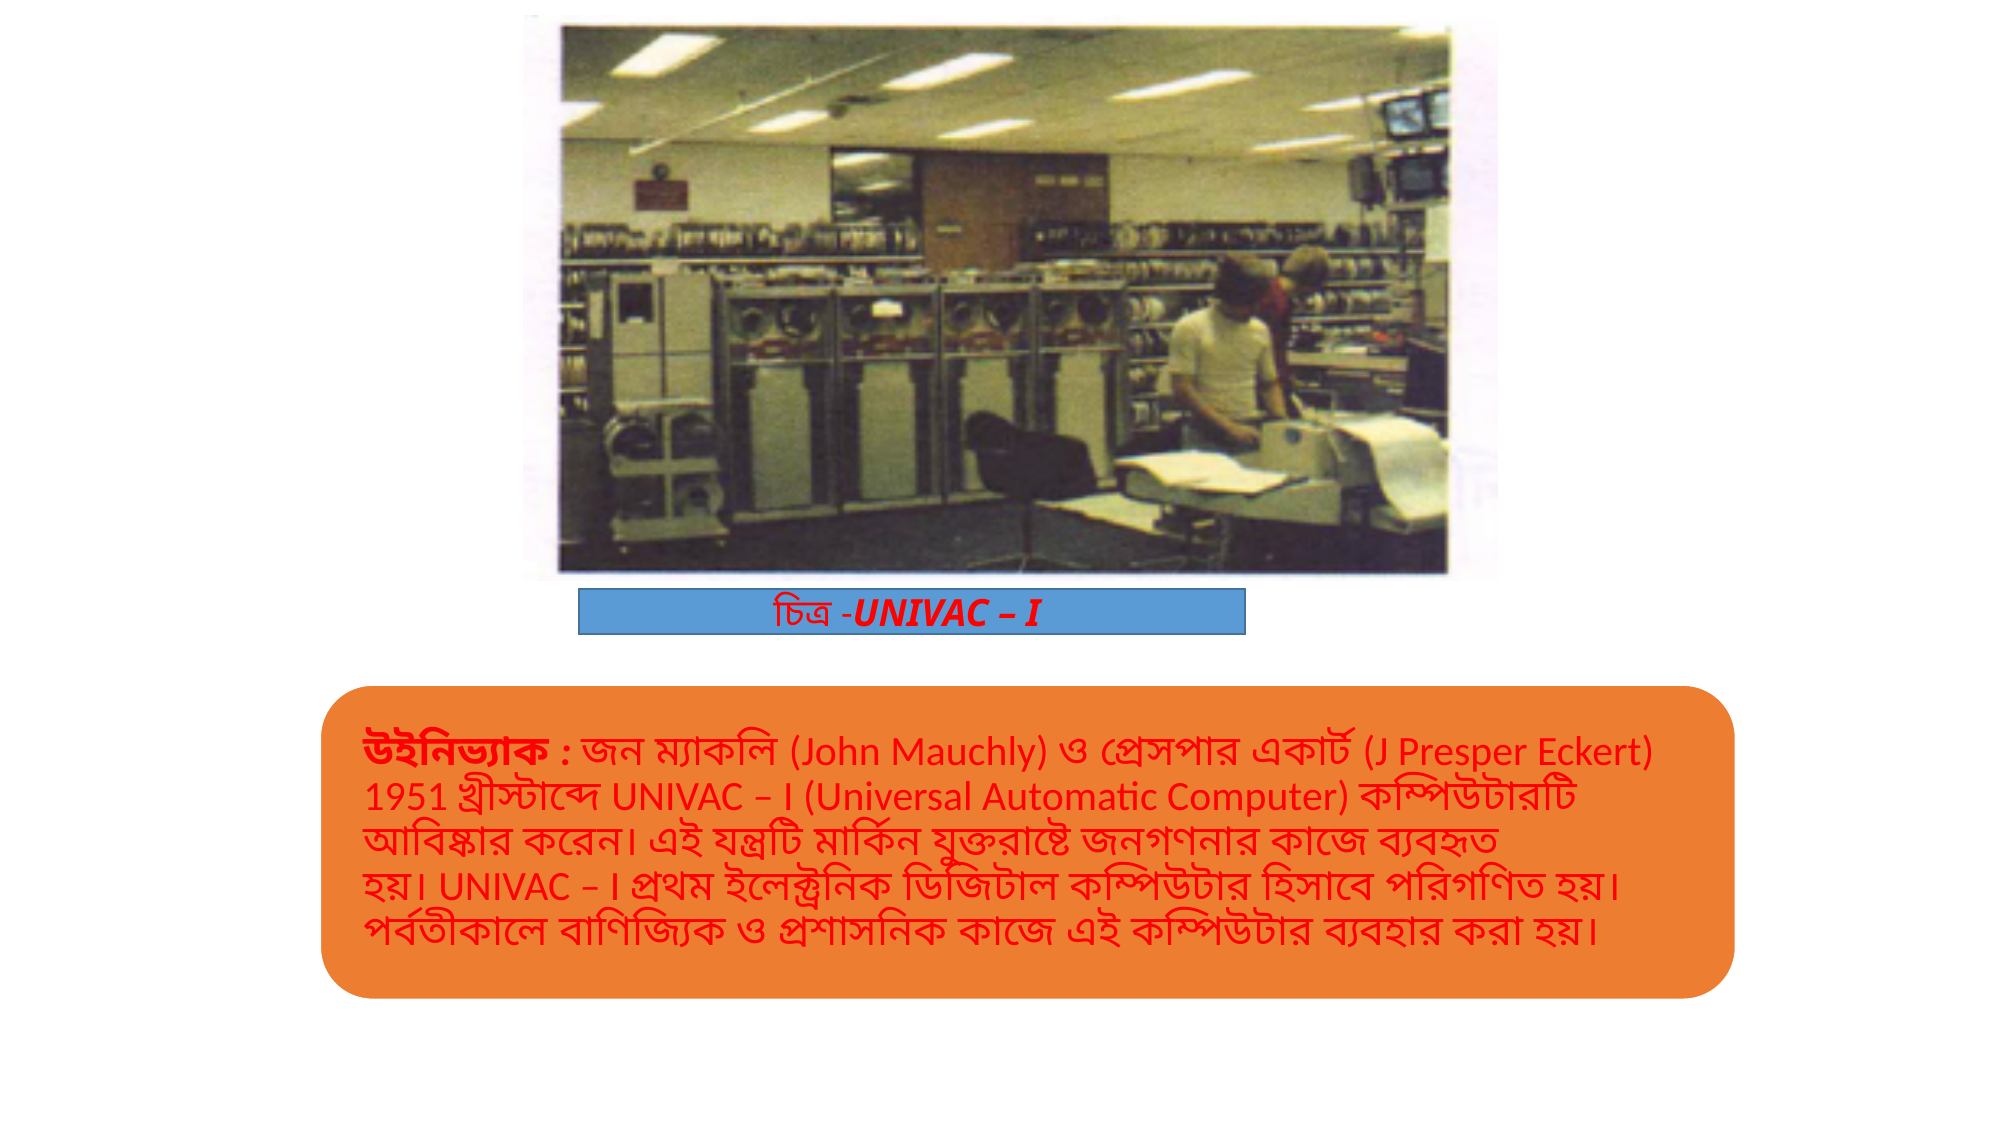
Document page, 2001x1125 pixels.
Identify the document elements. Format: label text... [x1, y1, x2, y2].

text_box চিত্র -UNIVAC – I [578, 588, 1246, 635]
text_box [319, 654, 1736, 1030]
picture [523, 15, 1498, 581]
